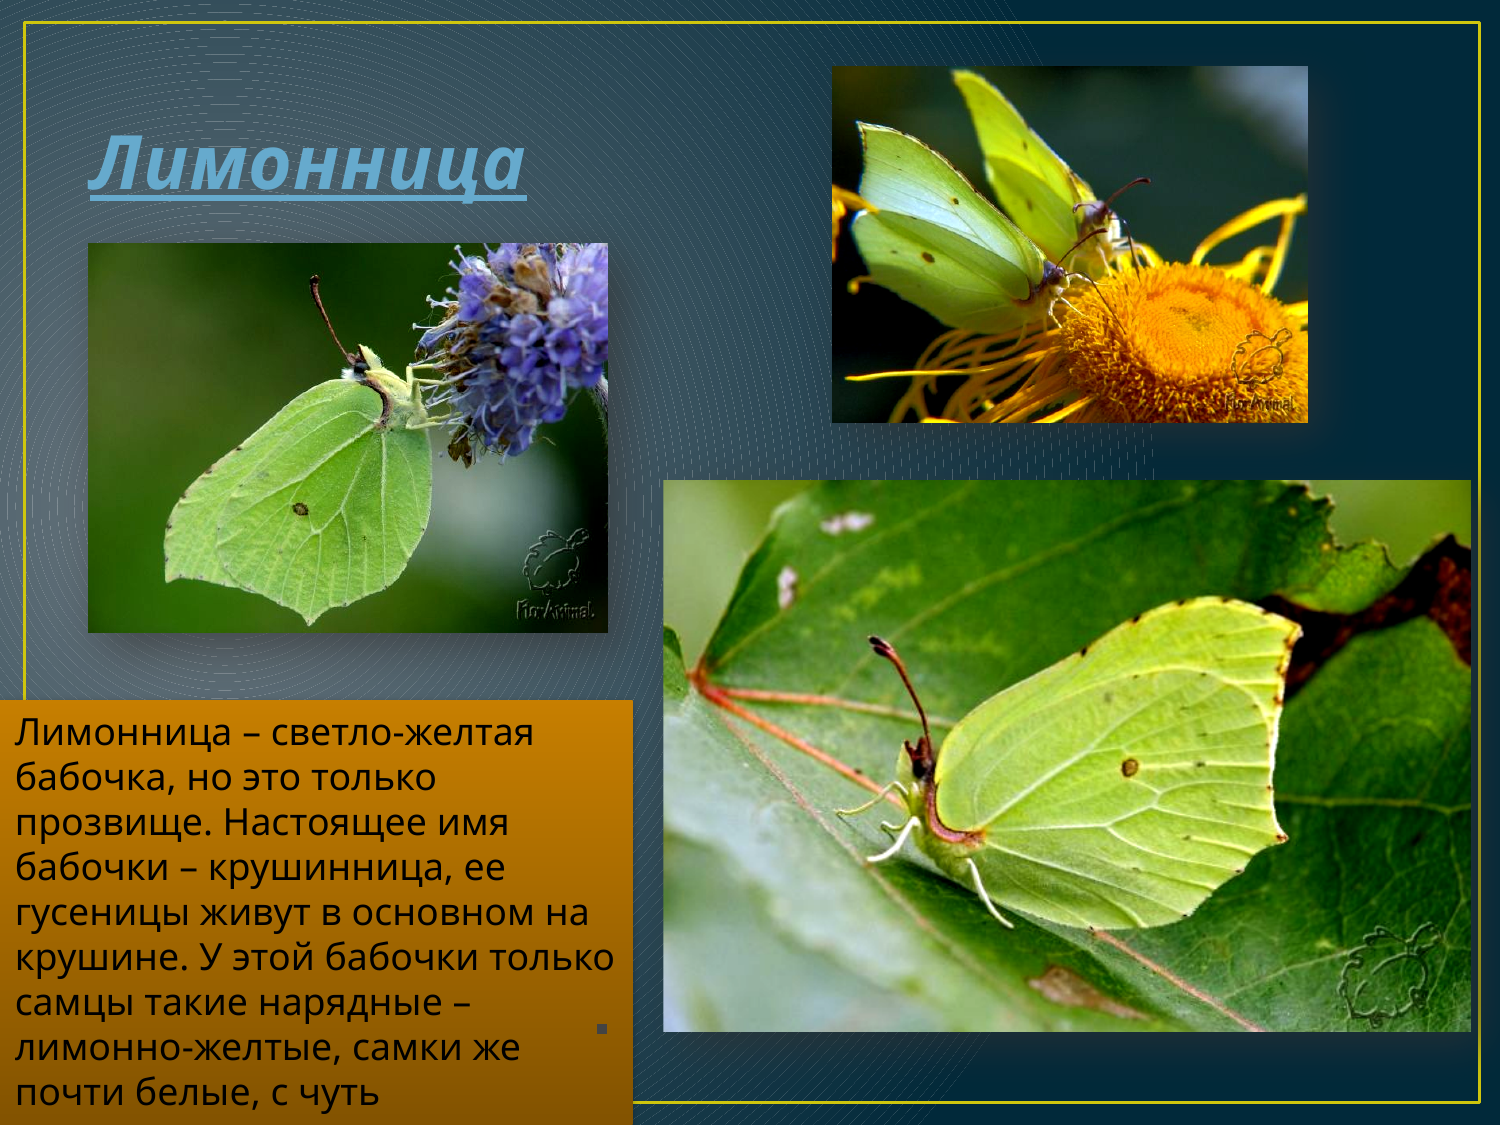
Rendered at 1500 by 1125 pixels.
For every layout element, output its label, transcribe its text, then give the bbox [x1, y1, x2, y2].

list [663, 480, 1472, 1032]
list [832, 66, 1308, 423]
text_box Лимонница – светло-желтая бабочка, но это только прозвище. Настоящее имя бабочки – крушинница, ее гусеницы живут в основном на крушине. У этой бабочки только самцы такие нарядные – лимонно-желтые, самки же почти белые, с чуть зеленоватым отливом. [0, 700, 633, 1125]
picture [596, 1022, 609, 1036]
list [88, 243, 609, 634]
title Лимонница [75, 40, 703, 225]
